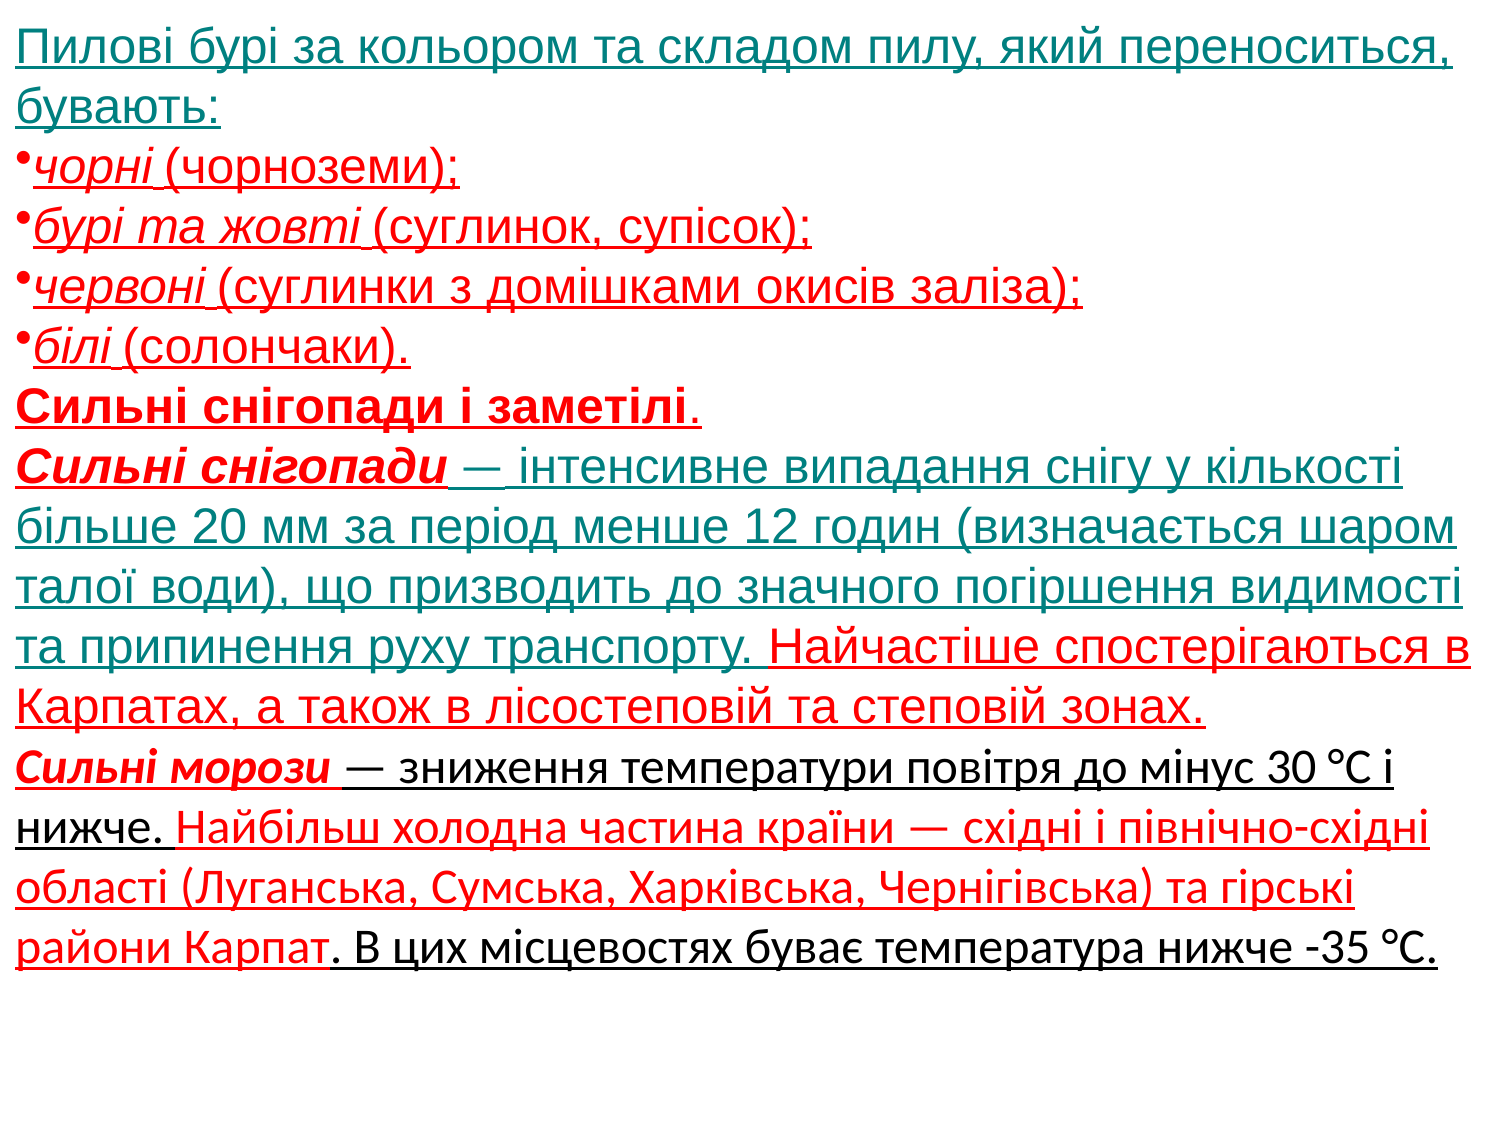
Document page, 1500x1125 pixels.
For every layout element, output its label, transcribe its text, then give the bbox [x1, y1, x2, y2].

text_box Пилові бурі за кольором та складом пилу, який переноситься, бувають: чорні (чорноземи); бурі та жовті (суглинок, супісок); червоні (суглинки з домішками окисів заліза); білі (солончаки). Сильні снігопади і заметілі. Сильні снігопади — інтенсивне випадання снігу у кількості більше 20 мм за період менше 12 годин (визначається шаром талої води), що призводить до значного погіршення видимості та припинення руху транспорту. Найчастіше спостерігаються в Карпатах, а також в лісостеповій та степовій зонах. Сильні морози — зниження температури повітря до мінус 30 °С і нижче. Найбільш холодна частина країни — східні і північно-східні області (Луганська, Сумська, Харківська, Чернігівська) та гірські райони Карпат. В цих місцевостях буває температура нижче -35 °С. [0, 5, 1500, 1125]
